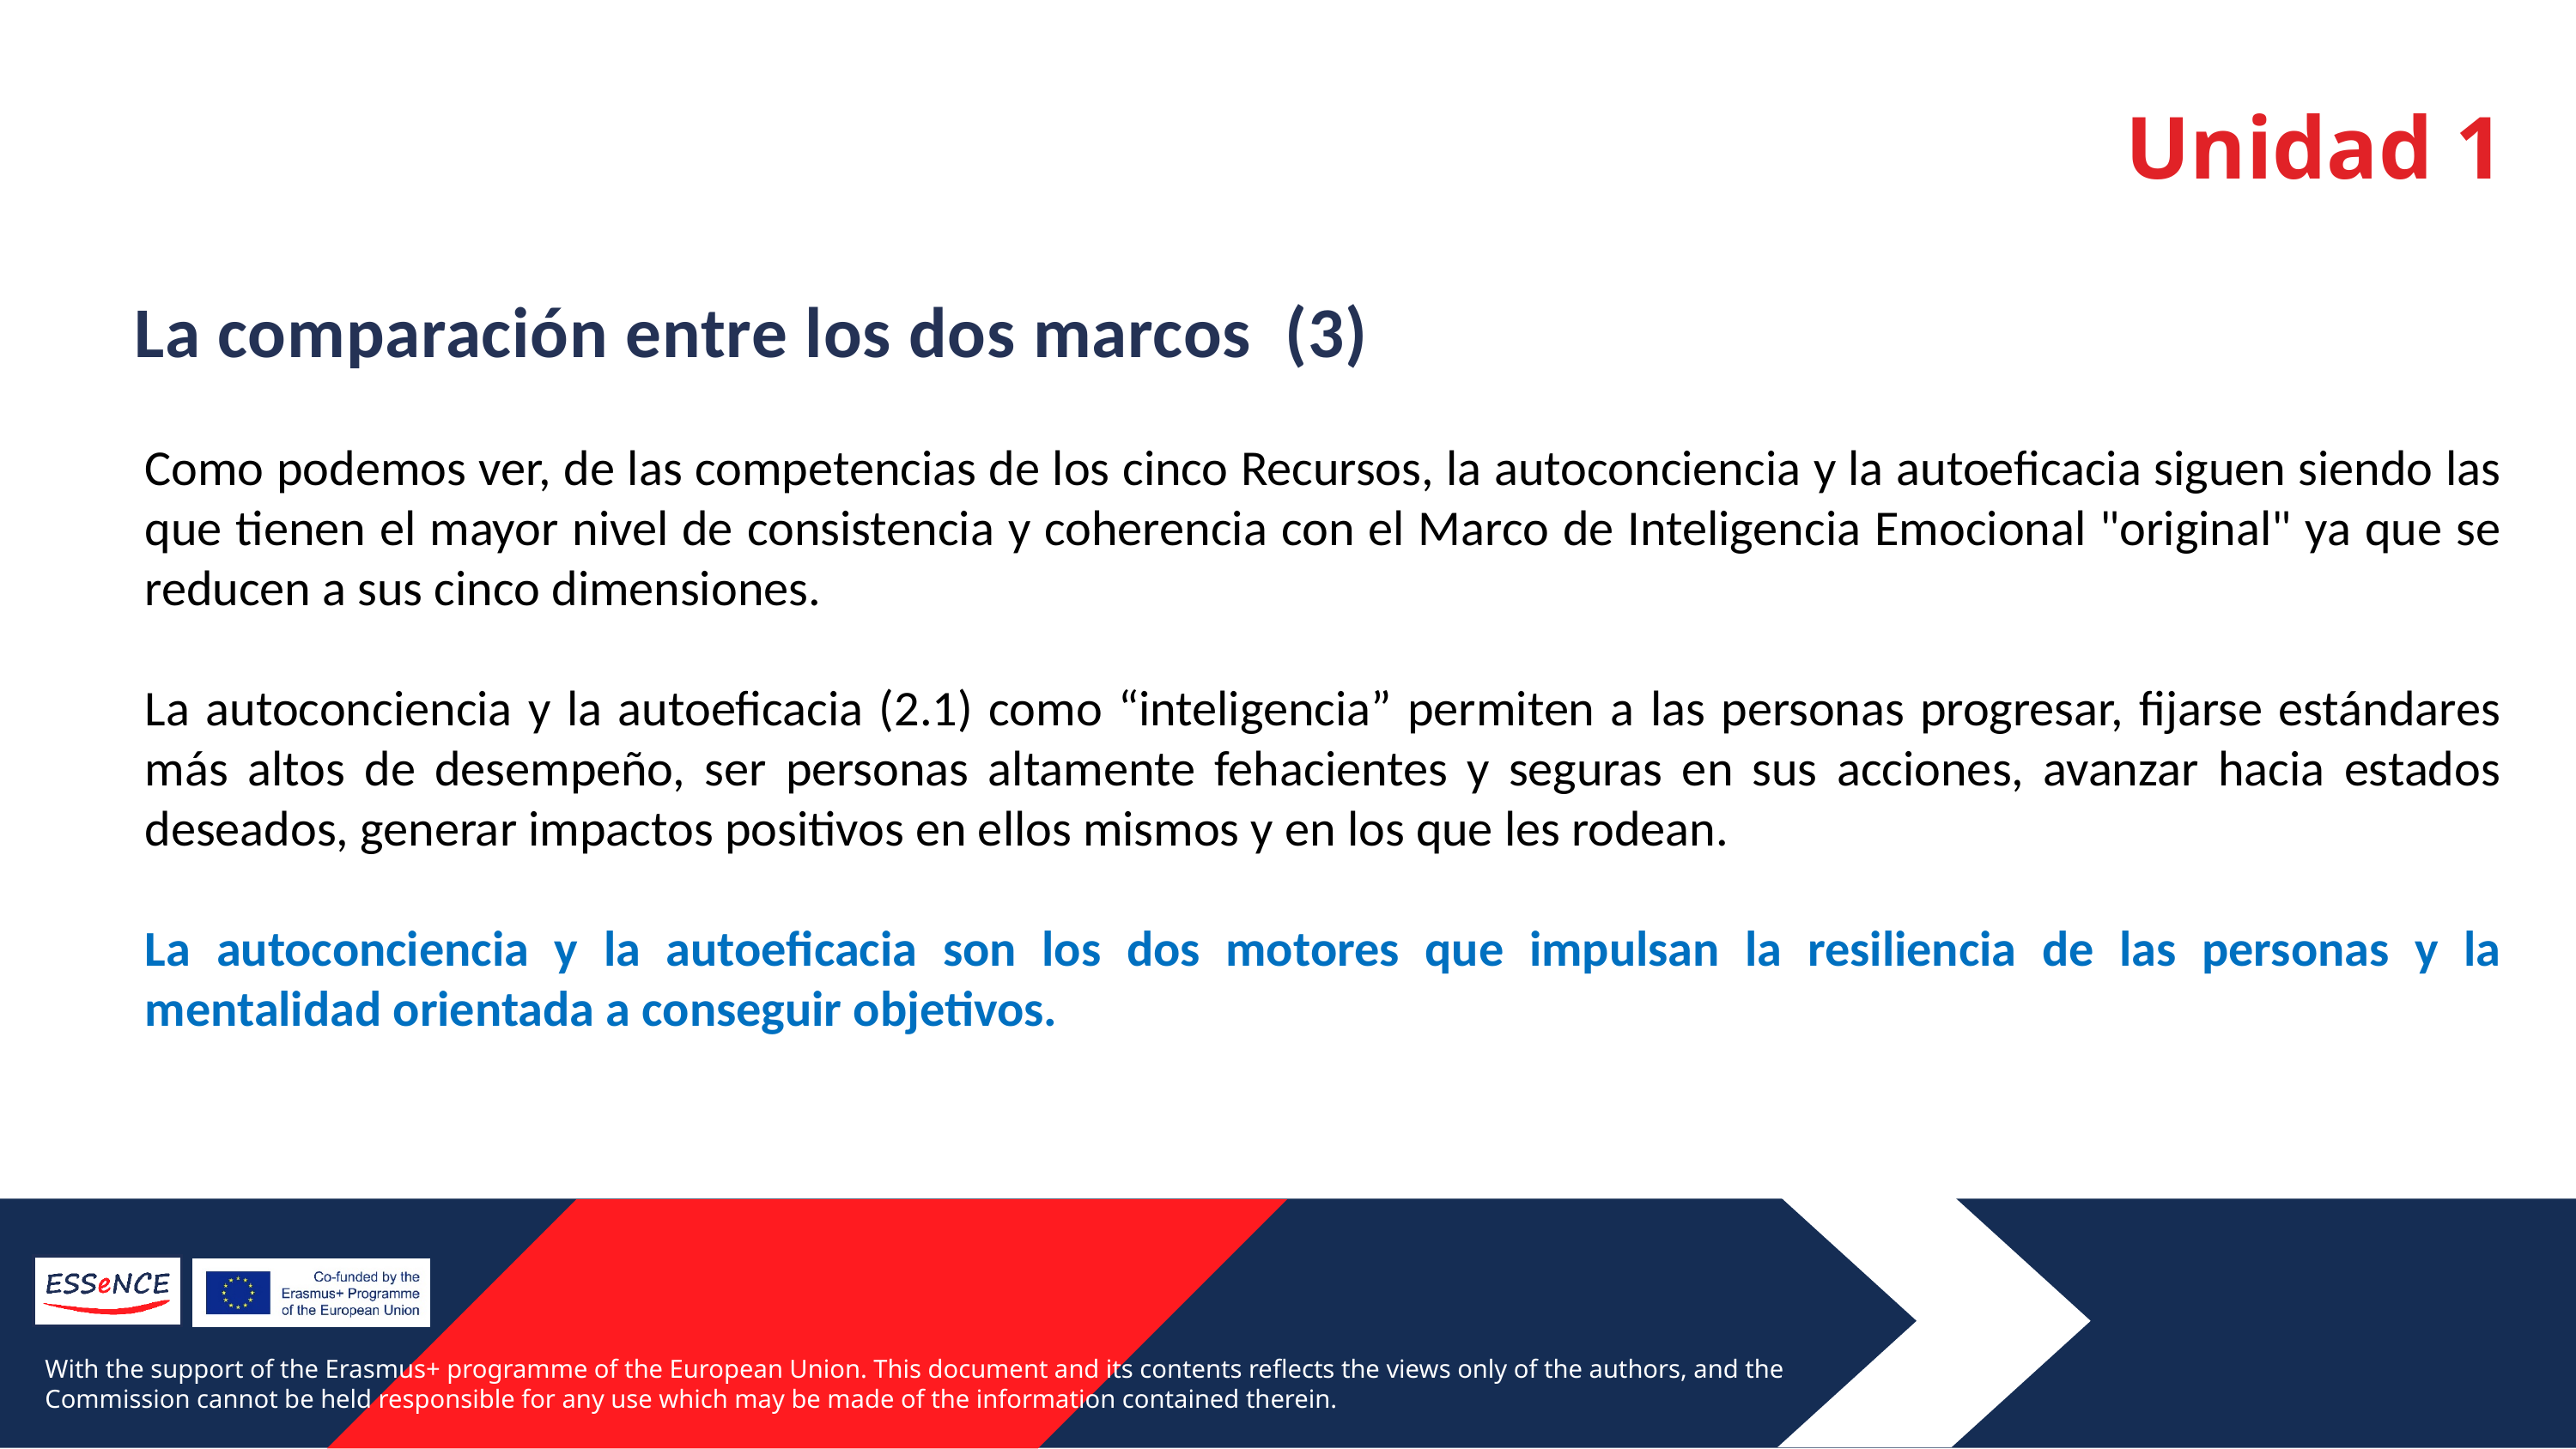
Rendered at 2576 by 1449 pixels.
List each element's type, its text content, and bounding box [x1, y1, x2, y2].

picture [192, 1258, 431, 1327]
text_box Unidad 1 [2125, 91, 2515, 197]
picture [32, 1254, 183, 1327]
text_box With the support of the Erasmus+ programme of the European Union. This document and its contents reflects the views only of the authors, and the Commission cannot be held responsible for any use which may be made of the information contained therein. [32, 1346, 1803, 1420]
text_box Como podemos ver, de las competencias de los cinco Recursos, la autoconciencia y la autoeficacia siguen siendo las que tienen el mayor nivel de consistencia y coherencia con el Marco de Inteligencia Emocional "original" ya que se reducen a sus cinco dimensiones. La autoconciencia y la autoeficacia (2.1) como “inteligencia” permiten a las personas progresar, fijarse estándares más altos de desempeño, ser personas altamente fehacientes y seguras en sus acciones, avanzar hacia estados deseados, generar impactos positivos en ellos mismos y en los que les rodean. La autoconciencia y la autoeficacia son los dos motores que impulsan la resiliencia de las personas y la mentalidad orientada a conseguir objetivos. [131, 428, 2515, 1043]
text_box La comparación entre los dos marcos (3) [131, 284, 2515, 373]
